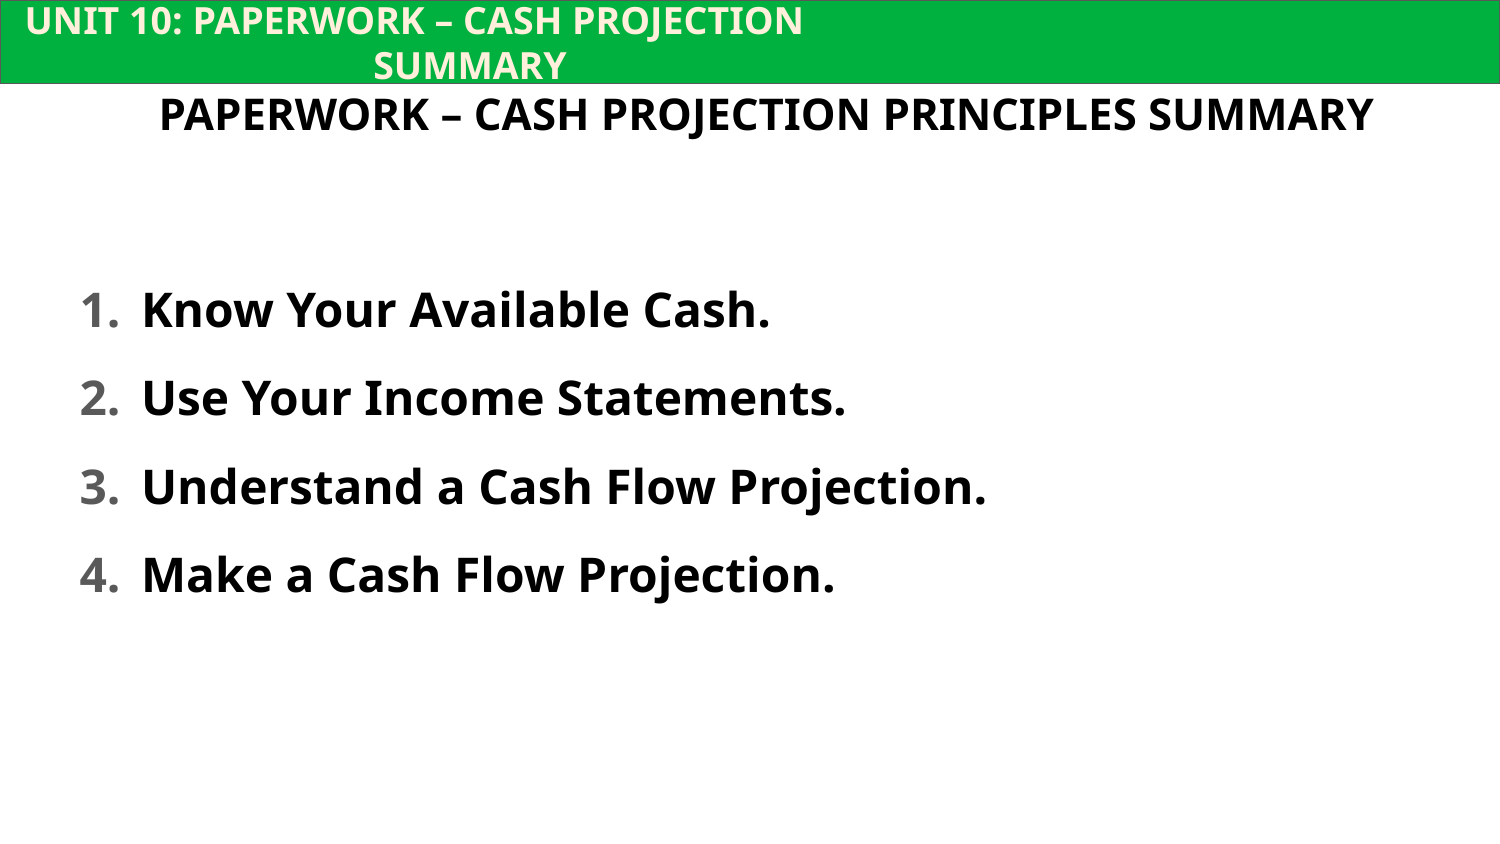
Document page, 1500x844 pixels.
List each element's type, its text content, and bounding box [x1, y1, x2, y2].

text_box UNIT 10: PAPERWORK – CASH PROJECTION SUMMARY [0, 0, 1500, 84]
text_box Know Your Available Cash. Use Your Income Statements. Understand a Cash Flow Projection. Make a Cash Flow Projection. [50, 180, 1485, 799]
text_box PAPERWORK – CASH PROJECTION PRINCIPLES SUMMARY [51, 84, 1482, 155]
